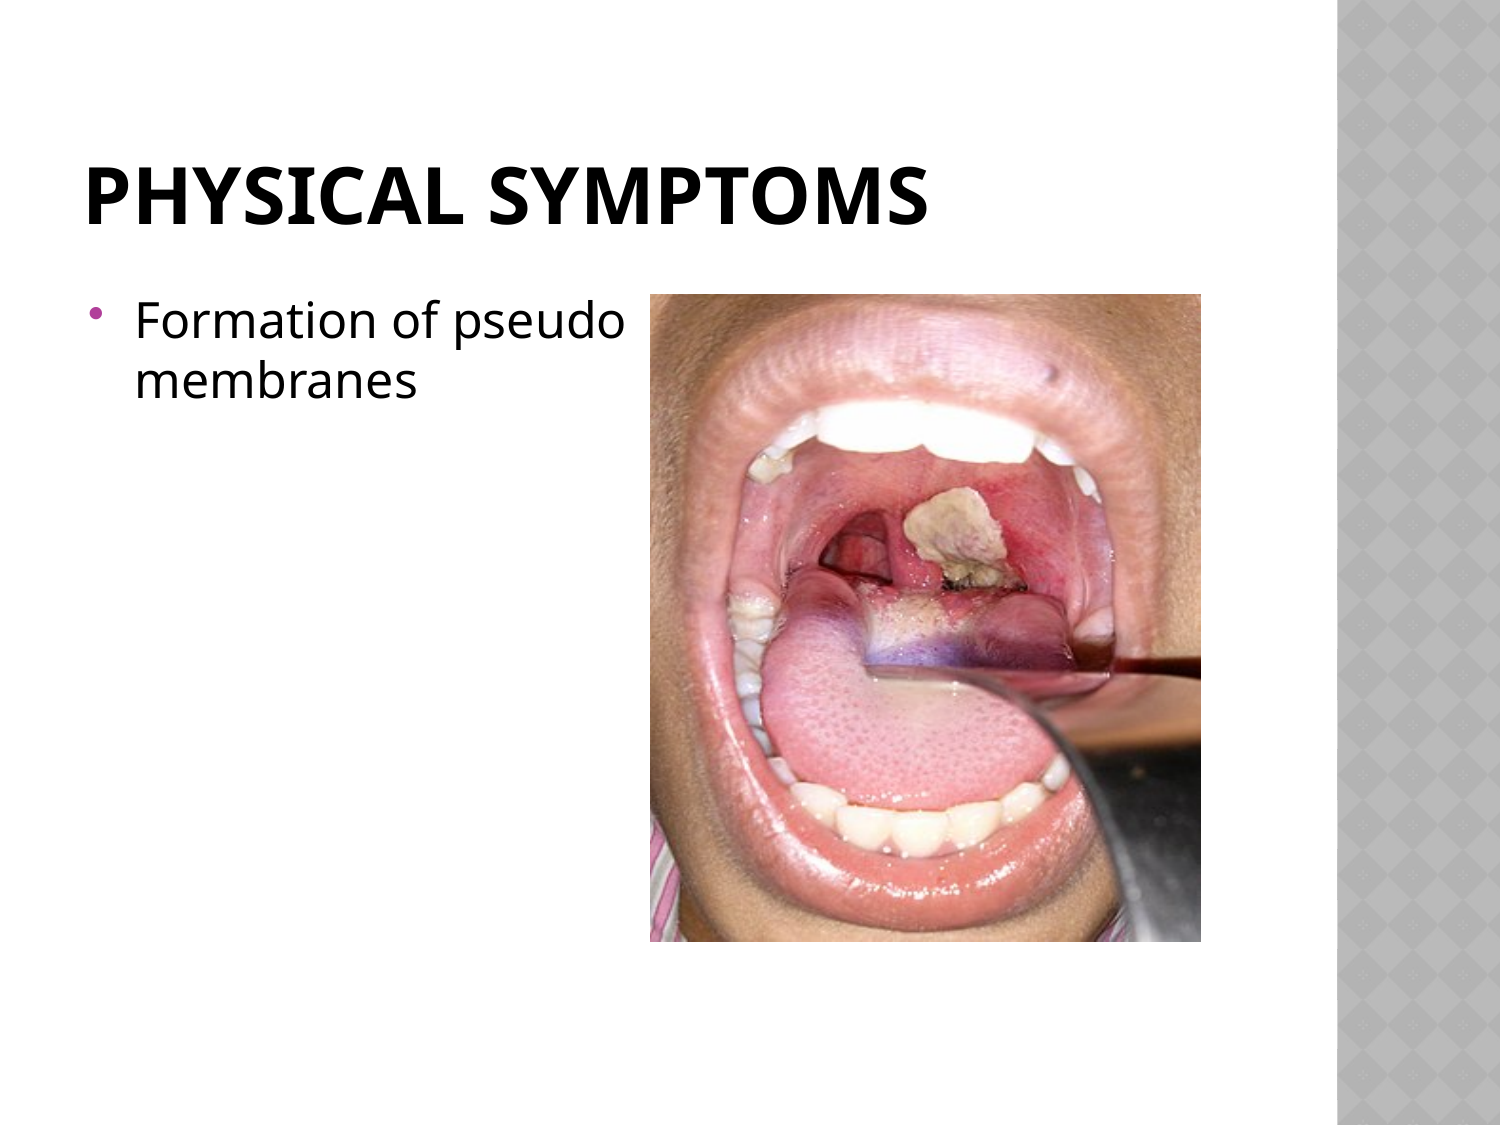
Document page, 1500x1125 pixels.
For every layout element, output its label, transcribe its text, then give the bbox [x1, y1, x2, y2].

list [649, 294, 1202, 943]
title Physical symptoms [75, 52, 1263, 240]
list Formation of pseudo membranes [75, 280, 653, 650]
